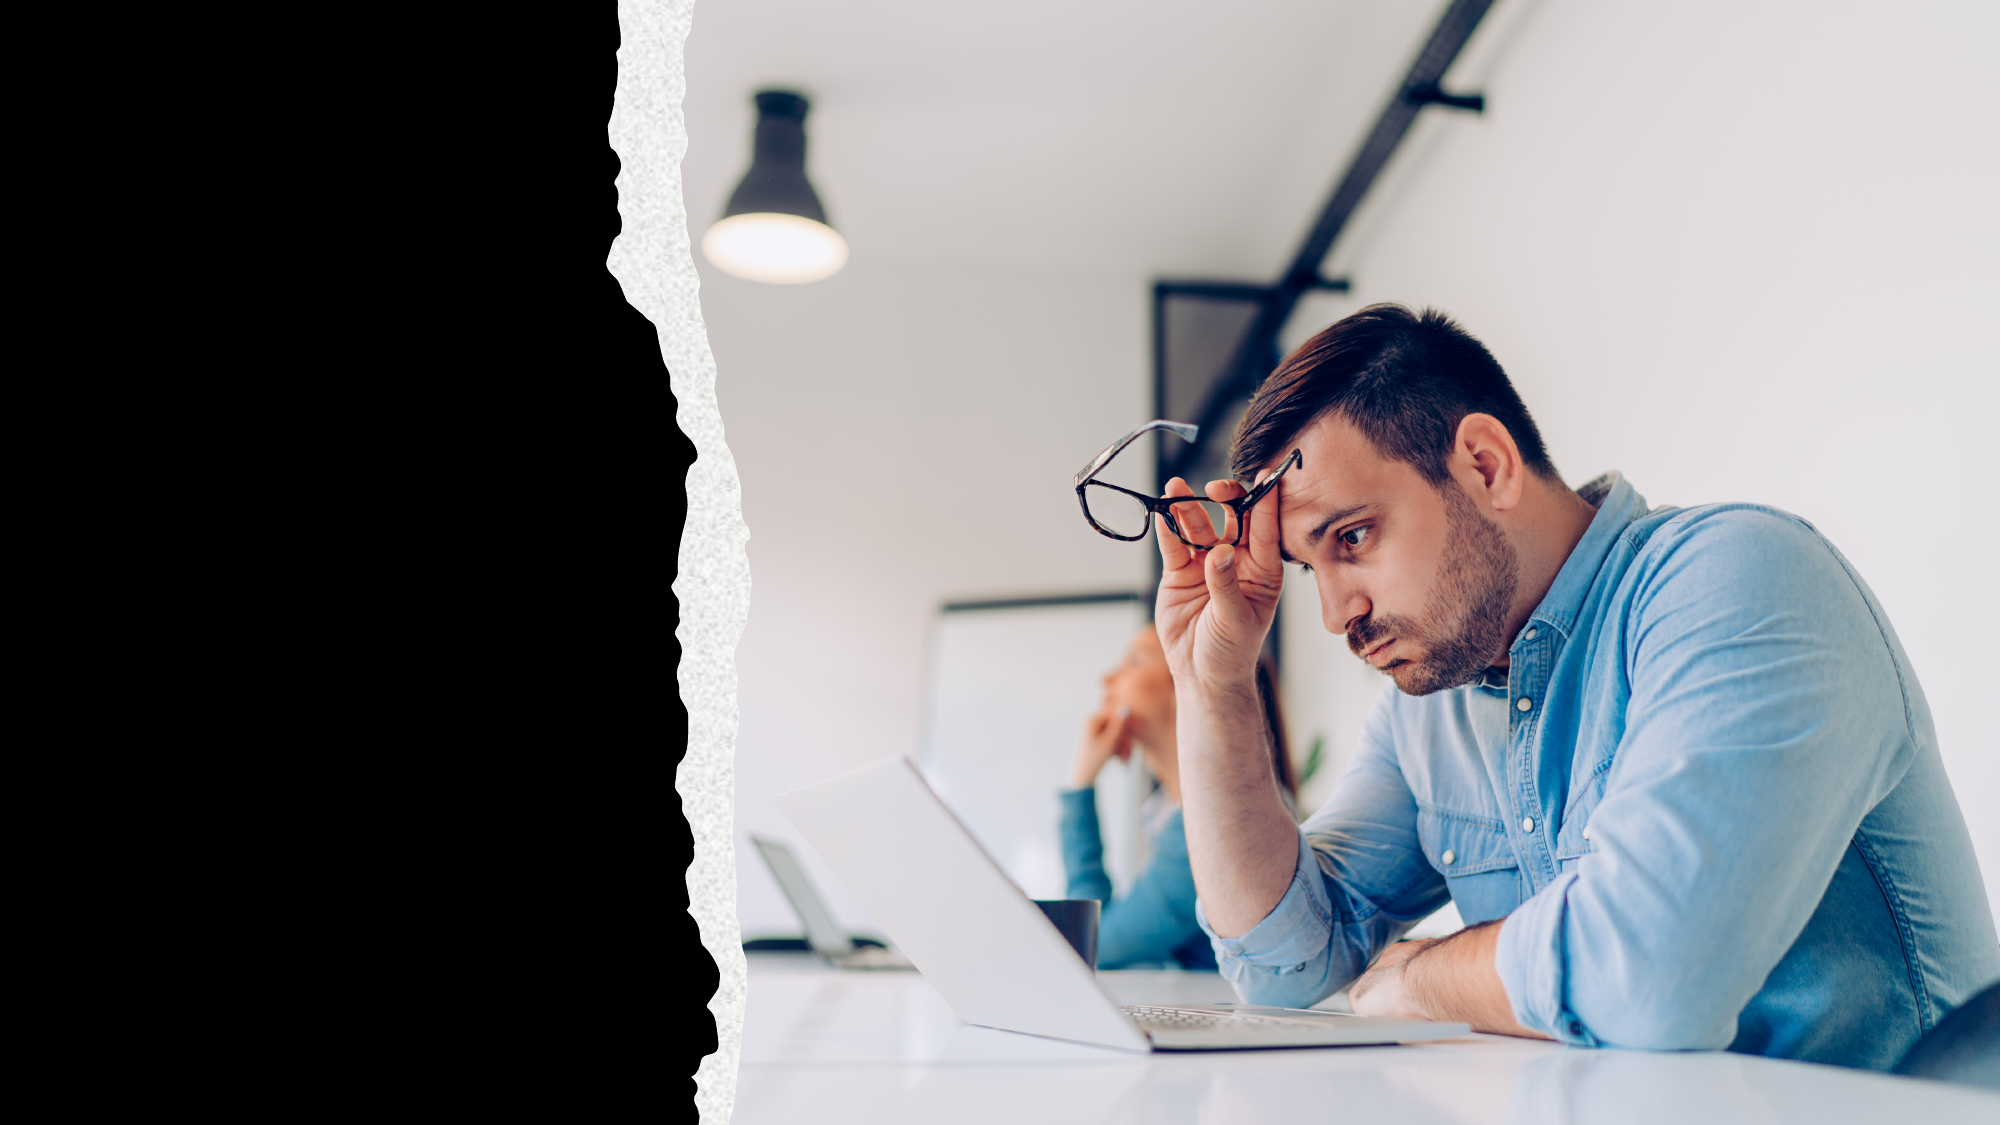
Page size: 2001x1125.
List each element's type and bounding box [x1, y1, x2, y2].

text_box [0, 0, 752, 1125]
picture [752, 0, 2000, 1125]
